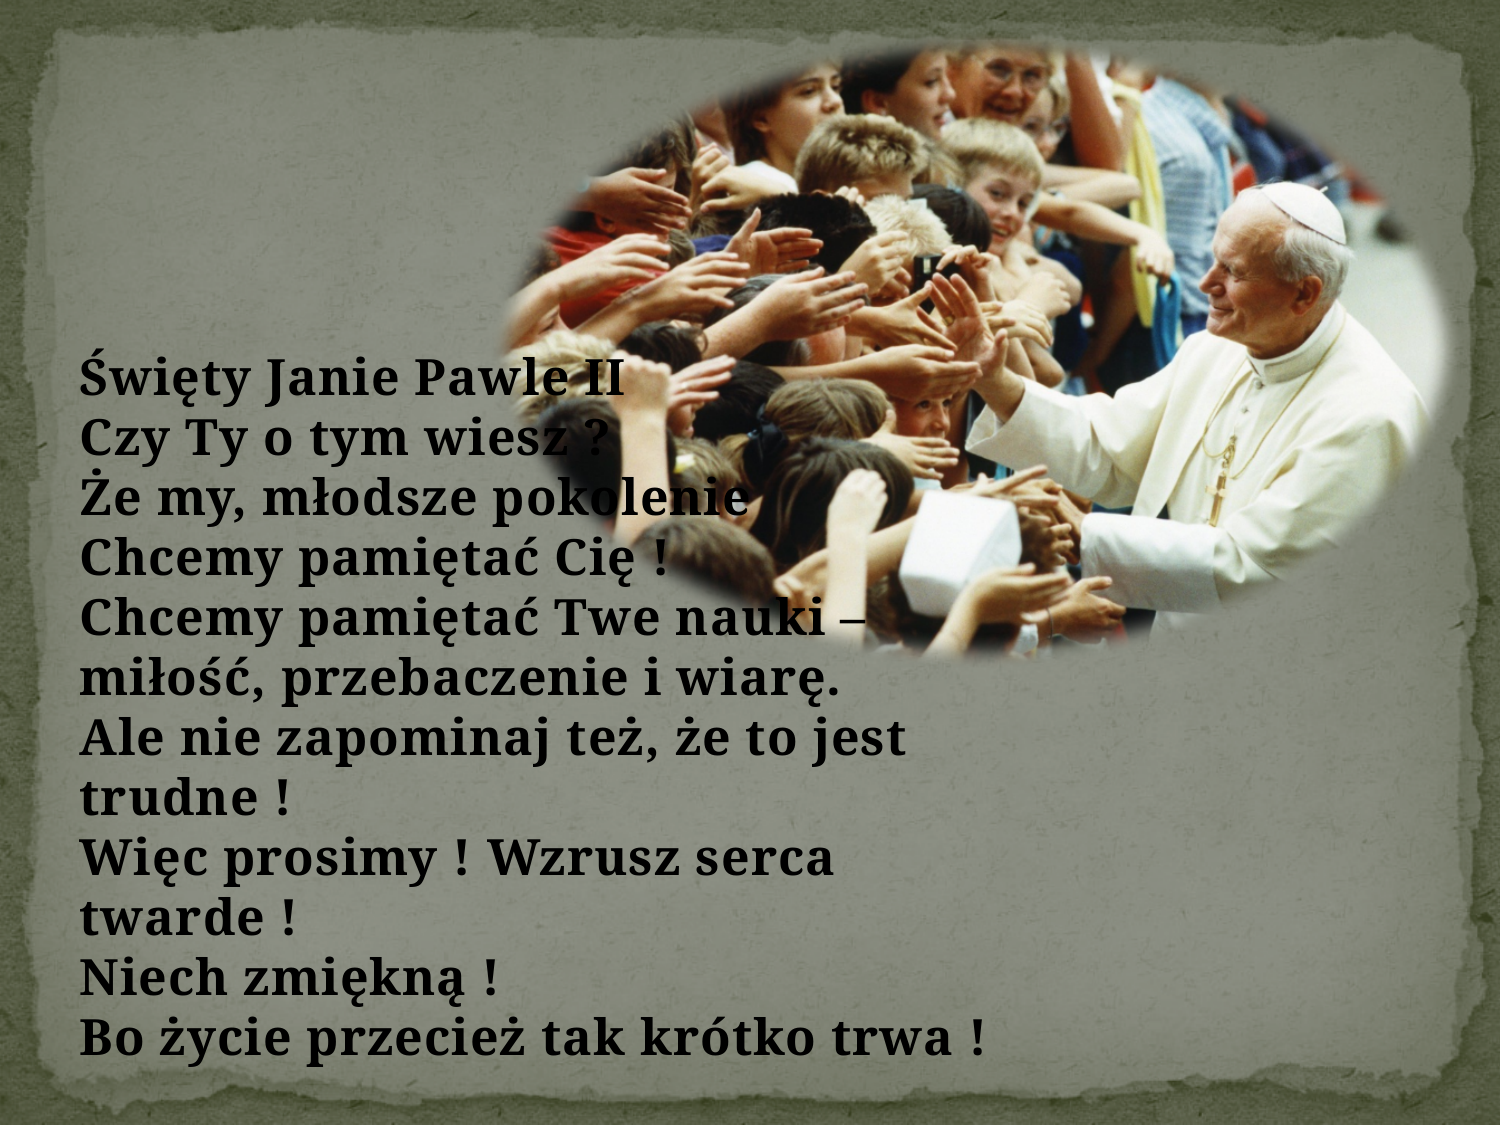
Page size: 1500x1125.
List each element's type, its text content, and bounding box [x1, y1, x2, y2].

text_box Święty Janie Pawle II Czy Ty o tym wiesz ? Że my, młodsze pokolenie Chcemy pamiętać Cię ! Chcemy pamiętać Twe nauki – miłość, przebaczenie i wiarę. Ale nie zapominaj też, że to jest trudne ! Więc prosimy ! Wzrusz serca twarde ! Niech zmiękną ! Bo życie przecież tak krótko trwa ! [64, 338, 1034, 1073]
picture [491, 31, 1465, 669]
